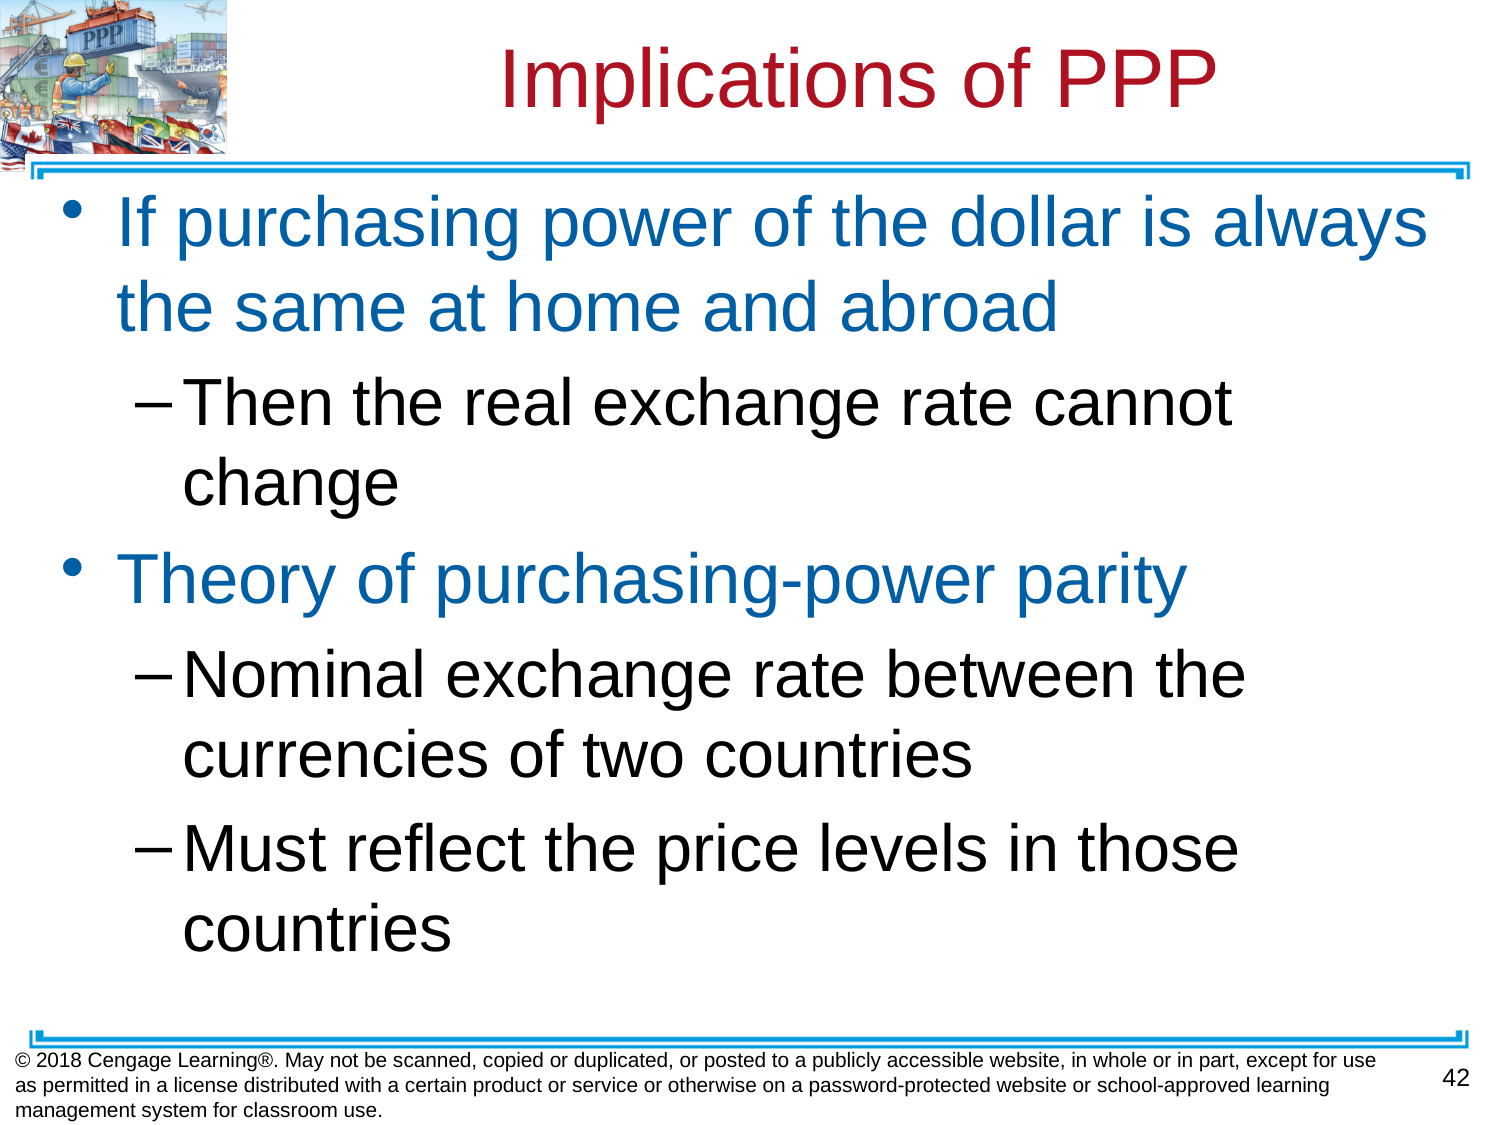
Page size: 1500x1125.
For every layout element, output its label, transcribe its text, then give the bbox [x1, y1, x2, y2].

title Implications of PPP [219, 16, 1500, 158]
footer © 2018 Cengage Learning®. May not be scanned, copied or duplicated, or posted to a publicly accessible website, in whole or in part, except for use as permitted in a license distributed with a certain product or service or otherwise on a password-protected website or school-approved learning management system for classroom use. [0, 1043, 1412, 1125]
slide_number 42 [1412, 1052, 1500, 1117]
picture [0, 0, 1475, 186]
picture [25, 1024, 45, 1043]
picture [1455, 1024, 1475, 1053]
list If purchasing power of the dollar is always the same at home and abroad Then the real exchange rate cannot change Theory of purchasing-power parity Nominal exchange rate between the currencies of two countries Must reflect the price levels in those countries [45, 168, 1455, 1055]
